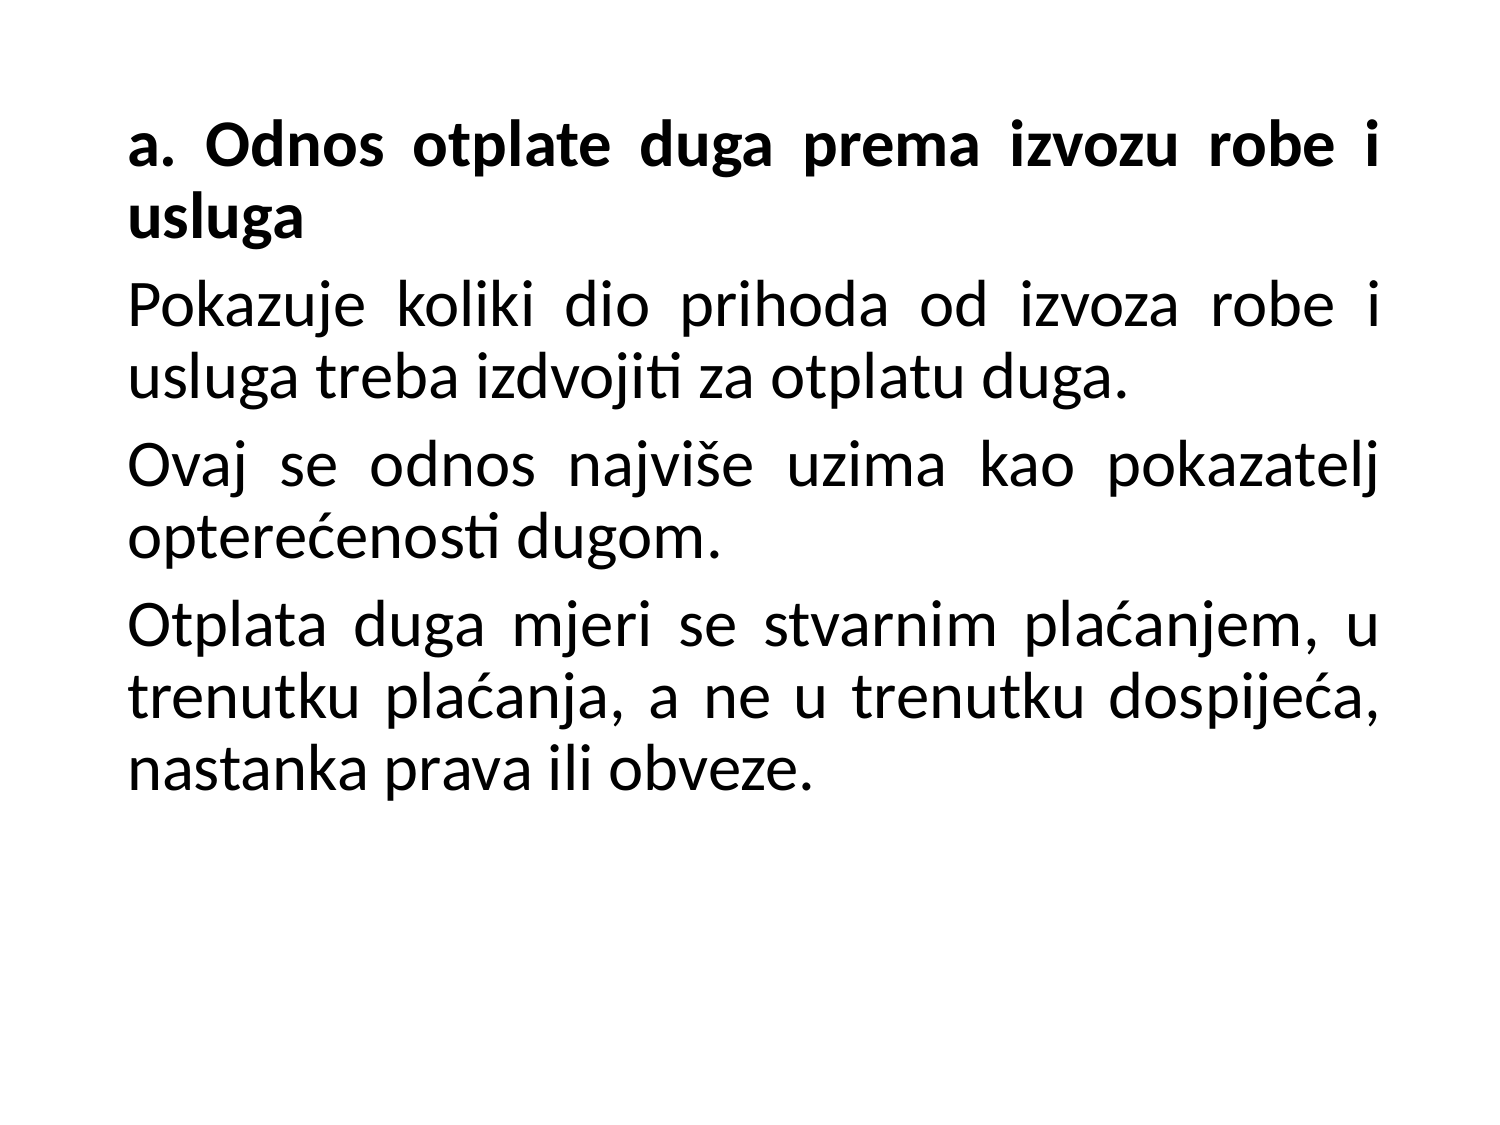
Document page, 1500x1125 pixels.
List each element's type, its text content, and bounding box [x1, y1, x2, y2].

list a. Odnos otplate duga prema izvozu robe i usluga Pokazuje koliki dio prihoda od izvoza robe i usluga treba izdvojiti za otplatu duga. Ovaj se odnos najviše uzima kao pokazatelj opterećenosti dugom. Otplata duga mjeri se stvarnim plaćanjem, u trenutku plaćanja, a ne u trenutku dospijeća, nastanka prava ili obveze. [112, 101, 1397, 1014]
